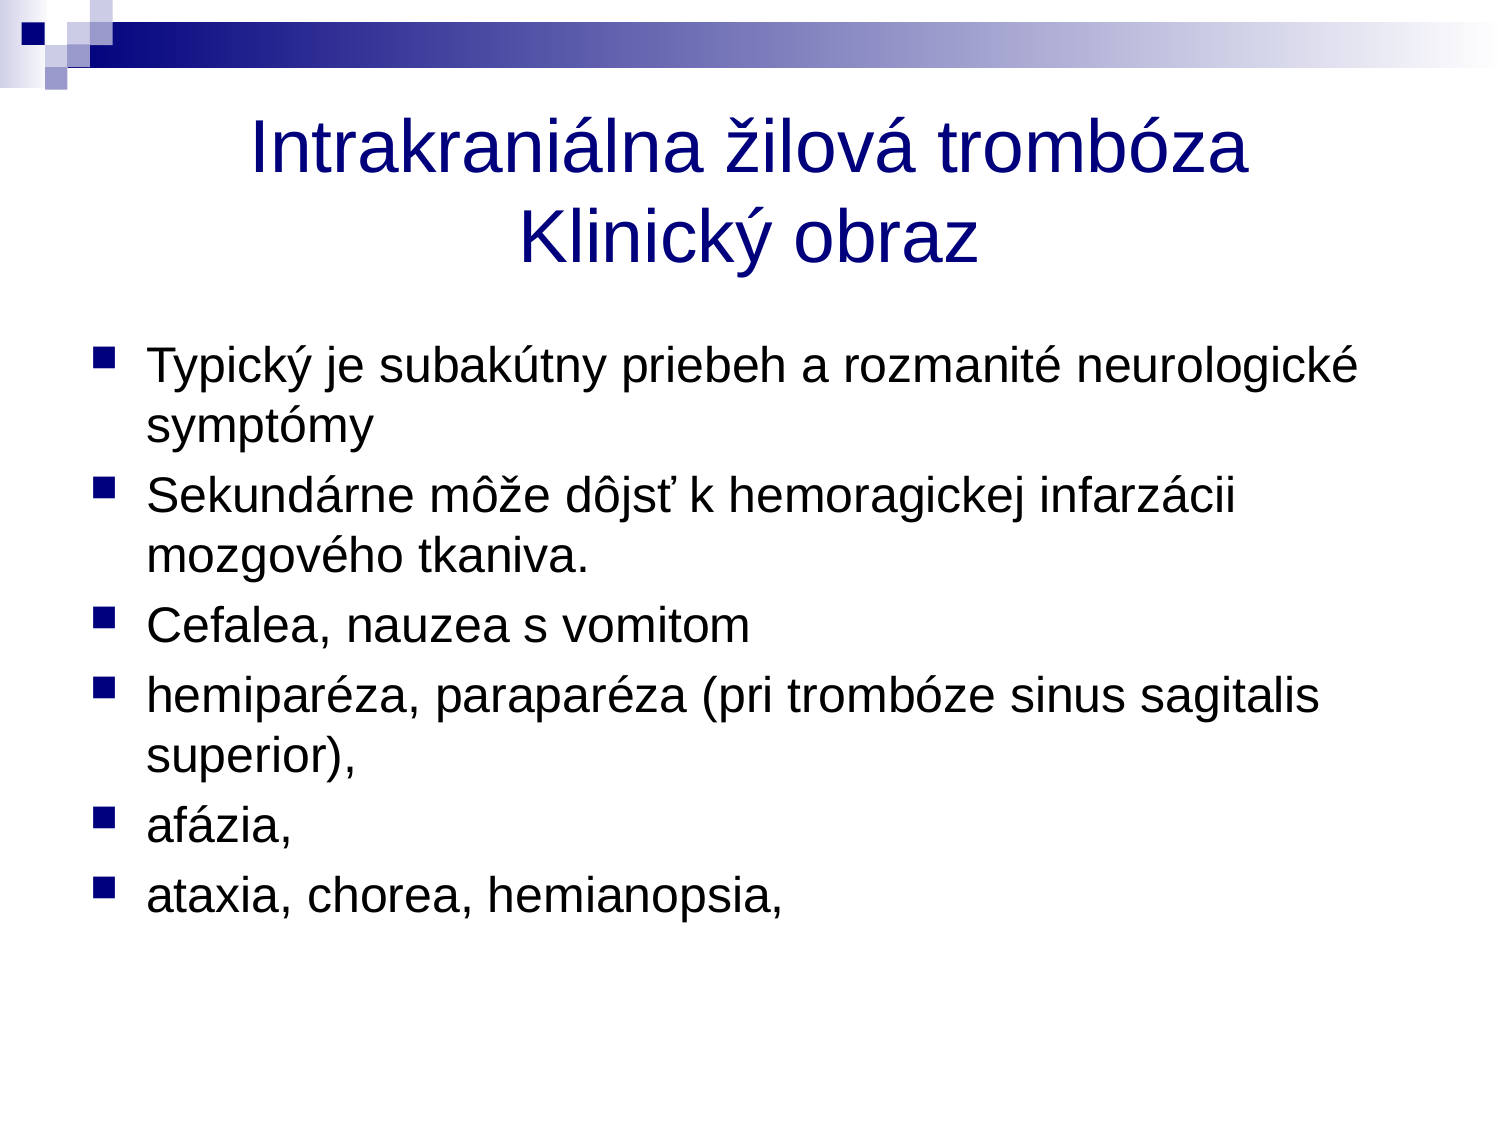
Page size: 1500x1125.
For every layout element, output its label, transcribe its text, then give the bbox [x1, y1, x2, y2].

title Intrakraniálna žilová trombóza Klinický obraz [74, 74, 1426, 301]
list Typický je subakútny priebeh a rozmanité neurologické symptómy Sekundárne môže dôjsť k hemoragickej infarzácii mozgového tkaniva. Cefalea, nauzea s vomitom hemiparéza, paraparéza (pri trombóze sinus sagitalis superior), afázia, ataxia, chorea, hemianopsia, [74, 324, 1426, 963]
